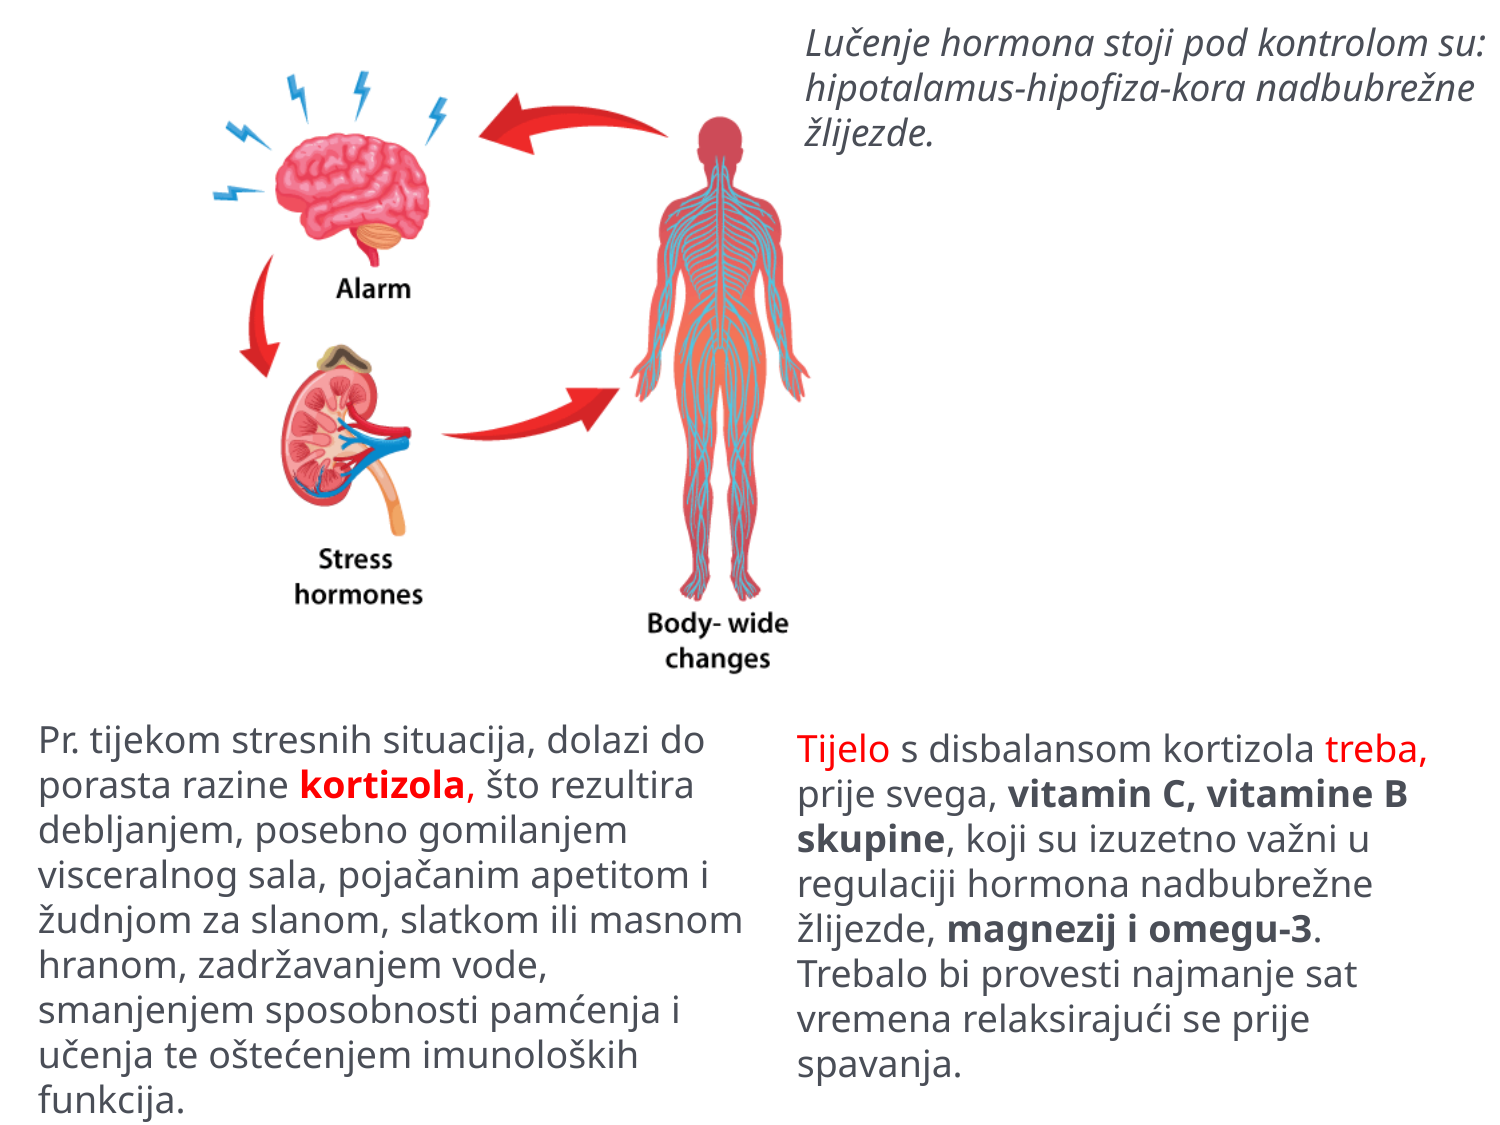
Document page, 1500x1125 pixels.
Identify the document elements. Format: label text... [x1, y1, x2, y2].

text_box Lučenje hormona stoji pod kontrolom su: hipotalamus-hipofiza-kora nadbubrežne žlijezde. [790, 11, 1500, 162]
text_box Tijelo s disbalansom kortizola treba, prije svega, vitamin C, vitamine B skupine, koji su izuzetno važni u regulaciji hormona nadbubrežne žlijezde, magnezij i omegu-3. Trebalo bi provesti najmanje sat vremena relaksirajući se prije spavanja. [782, 718, 1477, 1093]
text_box Pr. tijekom stresnih situacija, dolazi do porasta razine kortizola, što rezultira debljanjem, posebno gomilanjem visceralnog sala, pojačanim apetitom i žudnjom za slanom, slatkom ili masnom hranom, zadržavanjem vode, smanjenjem sposobnosti pamćenja i učenja te oštećenjem imunoloških funkcija. [23, 709, 791, 1125]
picture [11, 36, 1013, 709]
